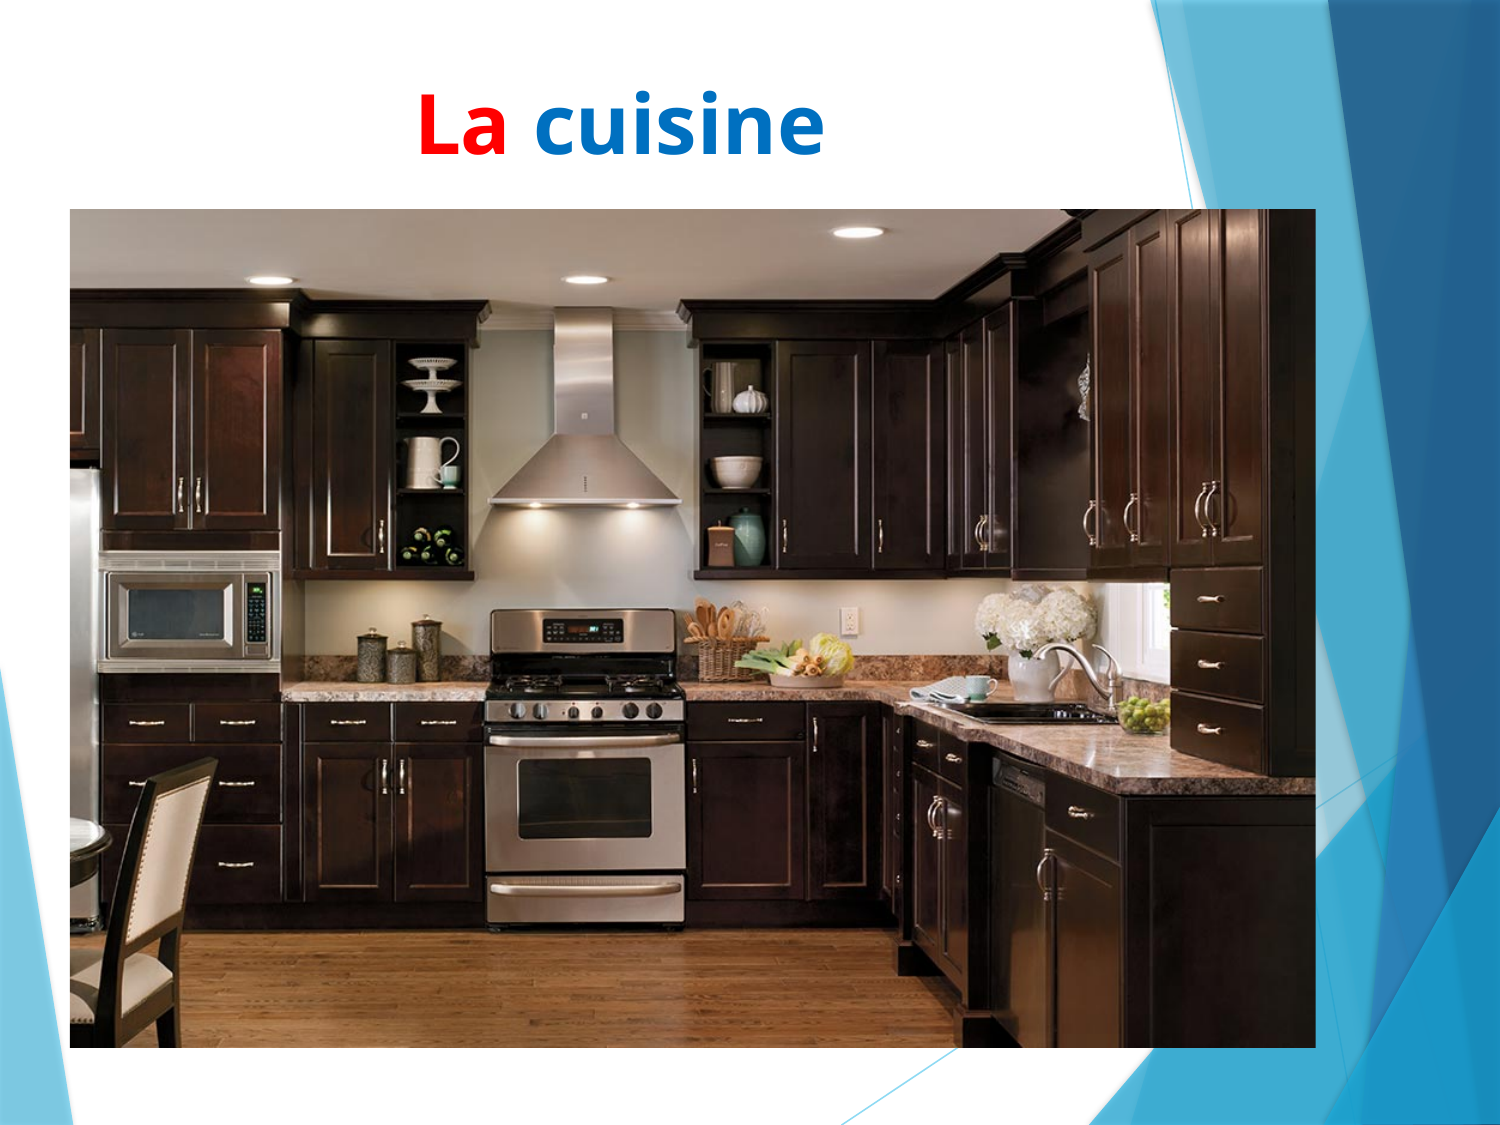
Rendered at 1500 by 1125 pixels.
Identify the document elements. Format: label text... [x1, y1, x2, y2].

text_box La cuisine [99, 64, 1142, 208]
picture [69, 209, 1317, 1048]
